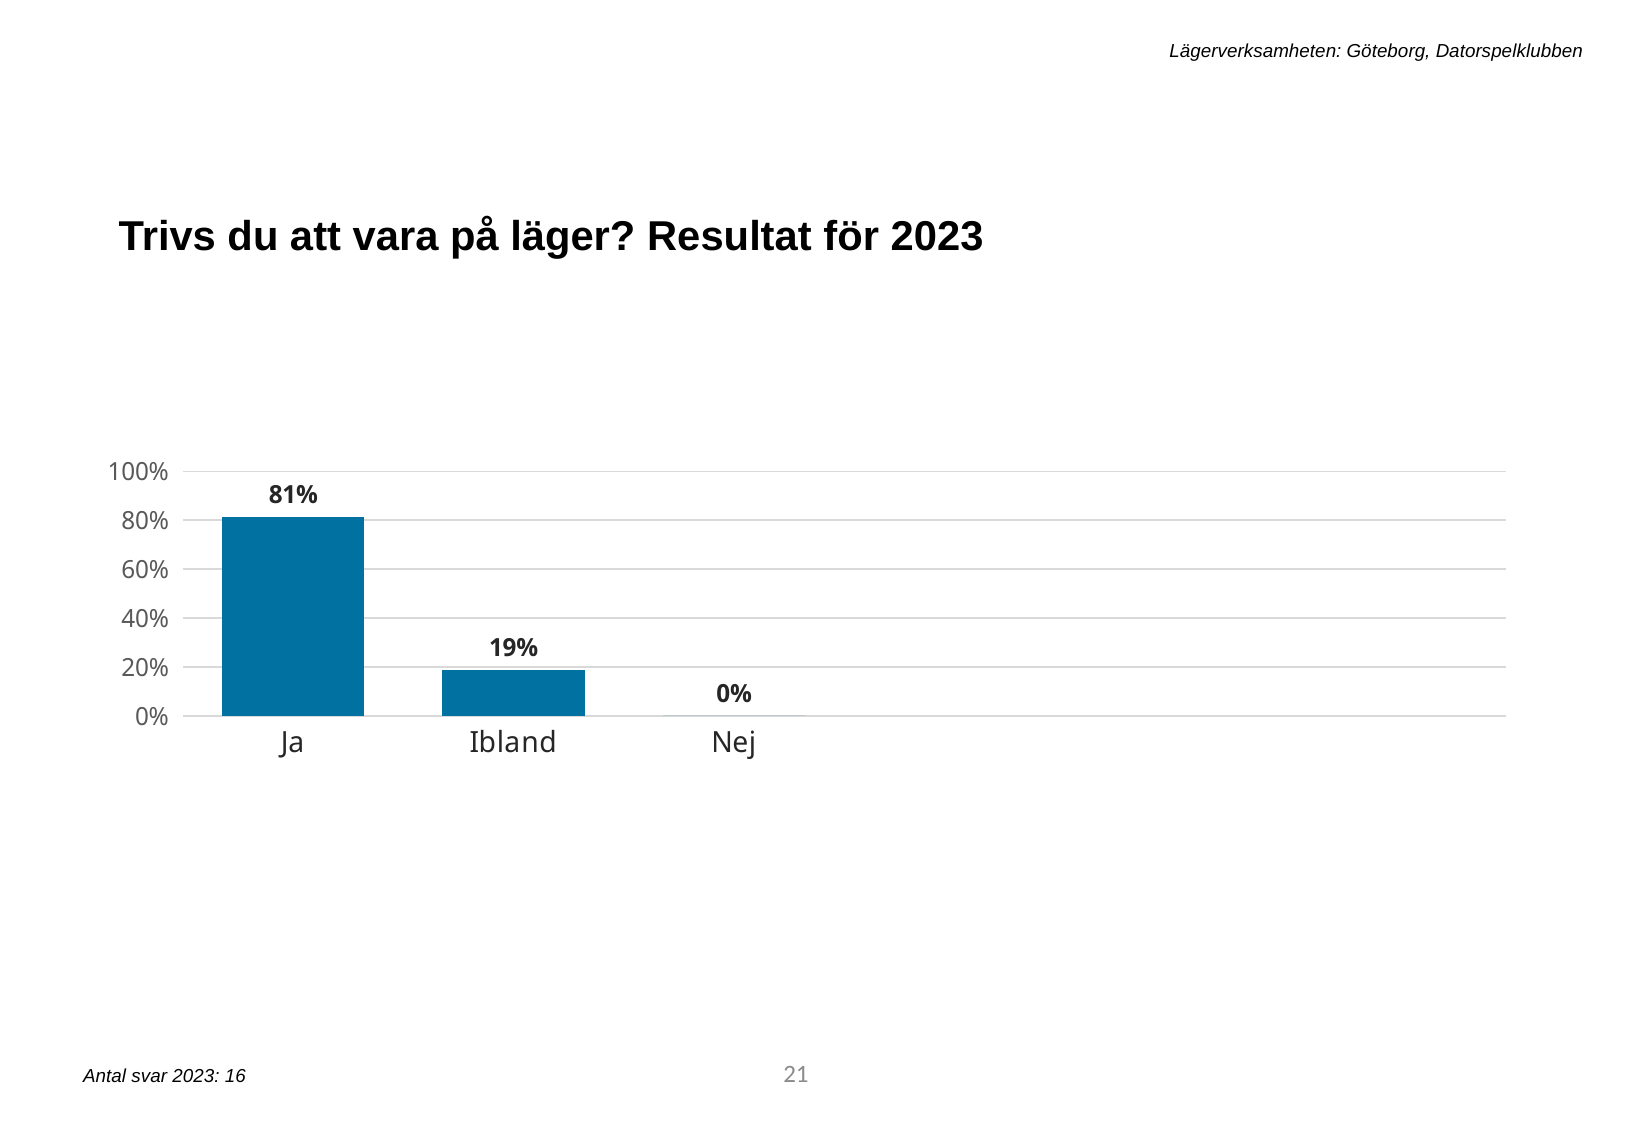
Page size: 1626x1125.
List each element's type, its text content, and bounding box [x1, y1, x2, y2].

text_box Lägerverksamheten: Göteborg, Datorspelklubben [269, 31, 1598, 69]
text_box Antal svar 2023: 16 [68, 1056, 730, 1094]
slide_number 21 [458, 1042, 824, 1103]
chart [107, 380, 1518, 974]
text_box Trivs du att vara på läger? Resultat för 2023 [103, 191, 1514, 267]
